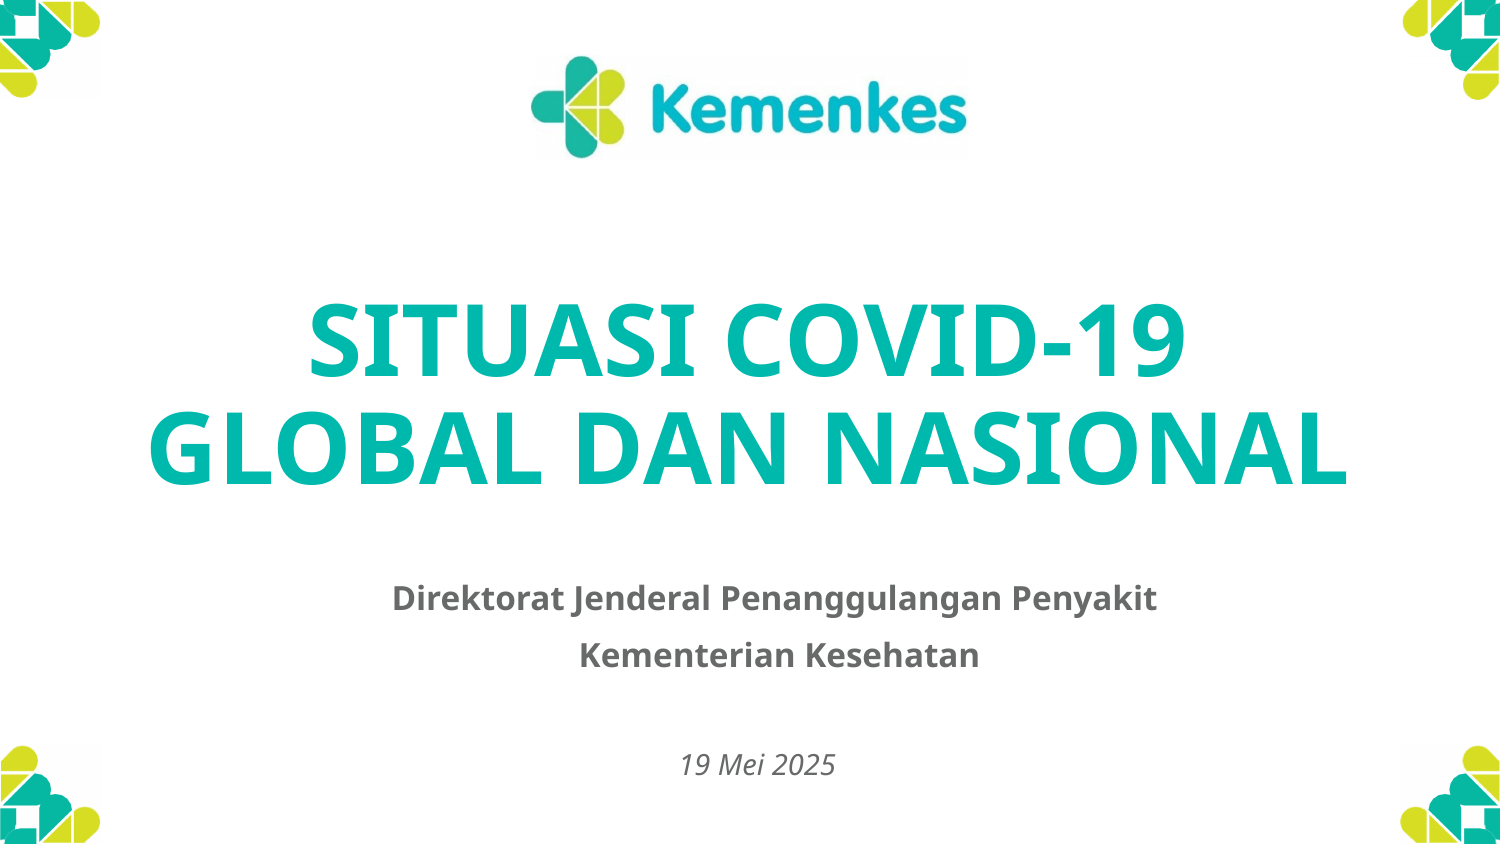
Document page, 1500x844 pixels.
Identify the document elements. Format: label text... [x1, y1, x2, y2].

picture [0, 746, 101, 844]
picture [1402, 0, 1500, 101]
picture [0, 0, 101, 98]
picture [1400, 746, 1500, 844]
title SITUASI COVID-19 GLOBAL DAN NASIONAL [114, 223, 1408, 572]
subtitle 19 Mei 2025 [114, 720, 1408, 813]
picture [530, 54, 970, 160]
list Direktorat Jenderal Penanggulangan Penyakit Kementerian Kesehatan [114, 572, 1408, 697]
